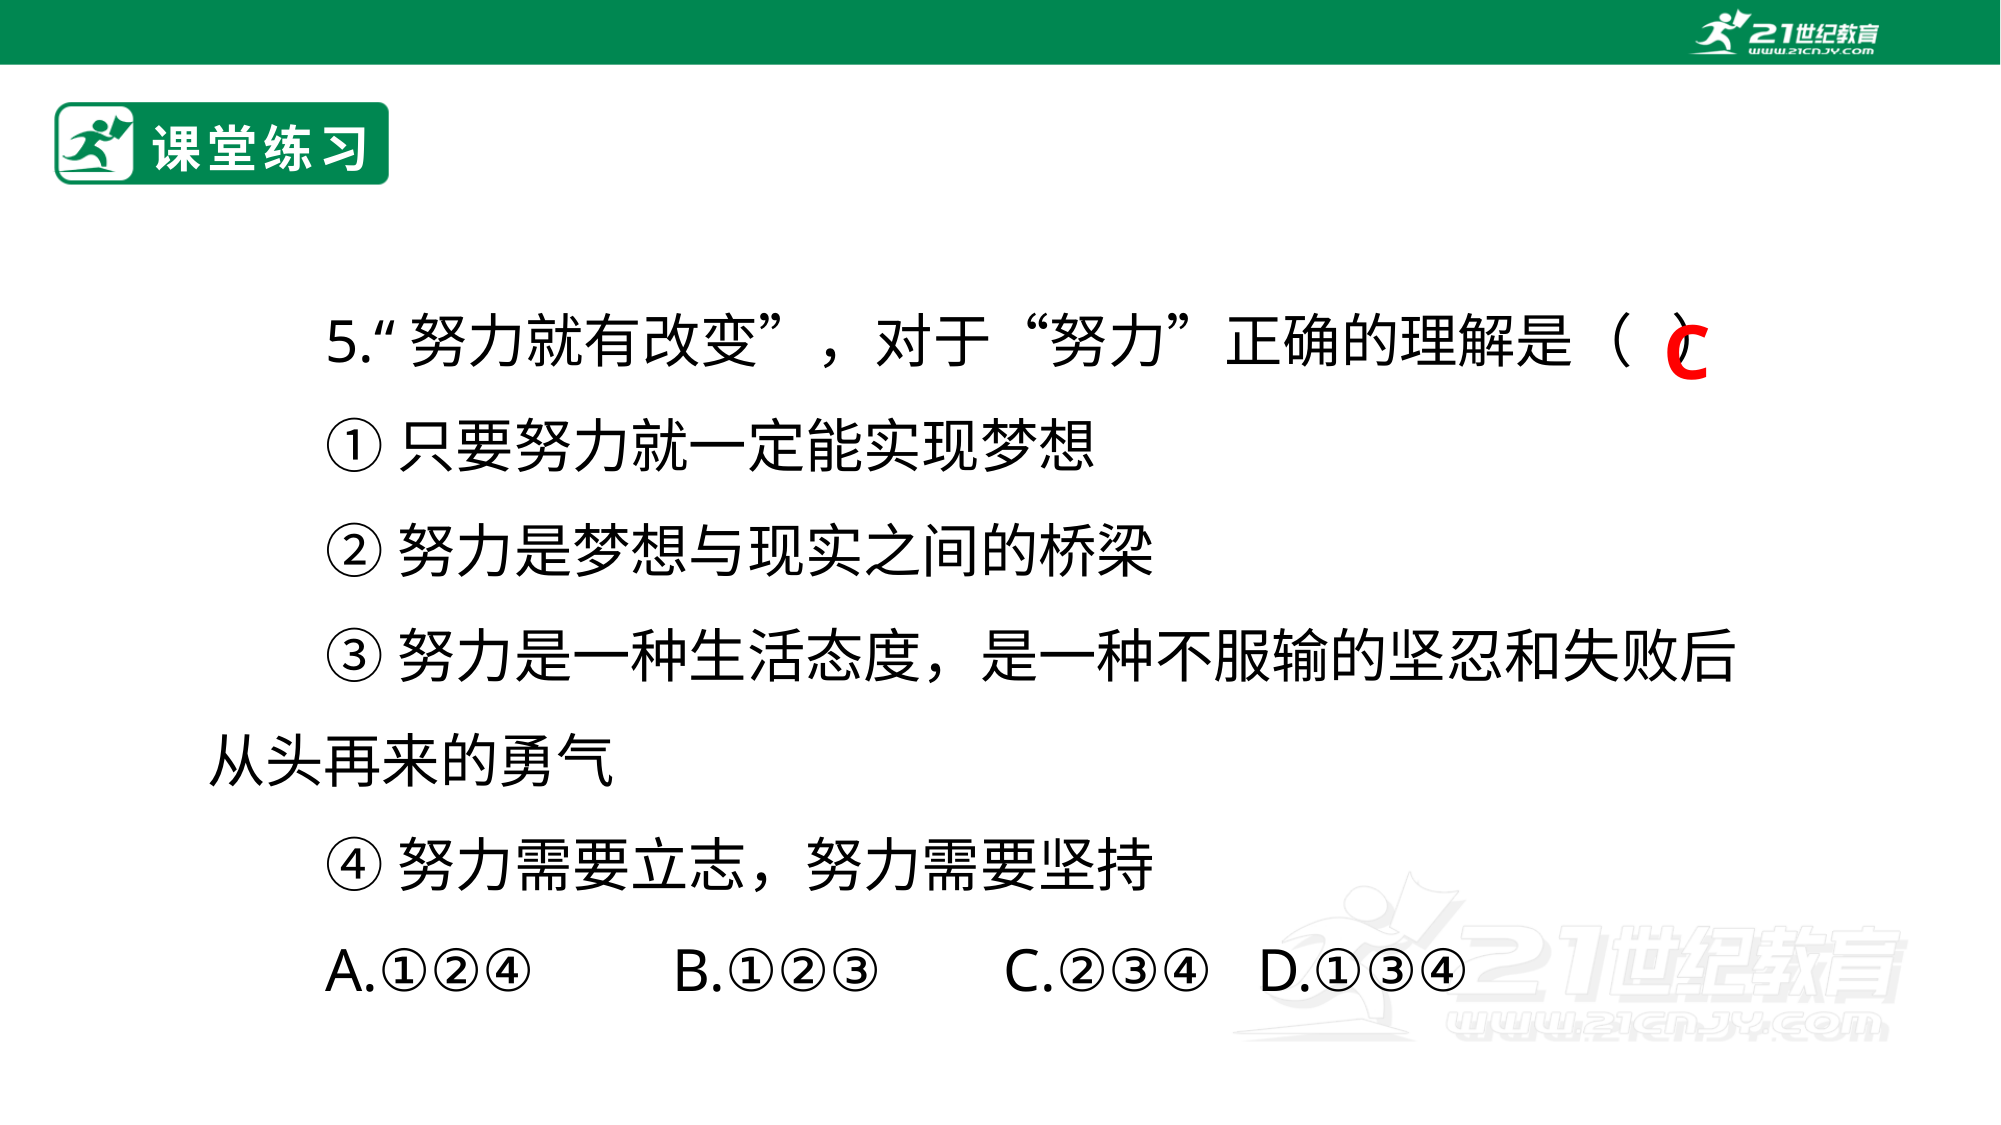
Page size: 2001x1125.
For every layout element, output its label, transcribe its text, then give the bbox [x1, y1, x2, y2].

text_box C [1648, 297, 1721, 402]
picture [0, 0, 2001, 1125]
title 课堂练习 [136, 89, 480, 206]
text_box 5.“努力就有改变”，对于“努力”正确的理解是（ ） ①只要努力就一定能实现梦想 ②努力是梦想与现实之间的桥梁 ③努力是一种生活态度，是一种不服输的坚忍和失败后从头再来的勇气 ④努力需要立志，努力需要坚持 A.①②④ B.①②③ C.②③④ D.①③④ [192, 261, 1808, 1011]
